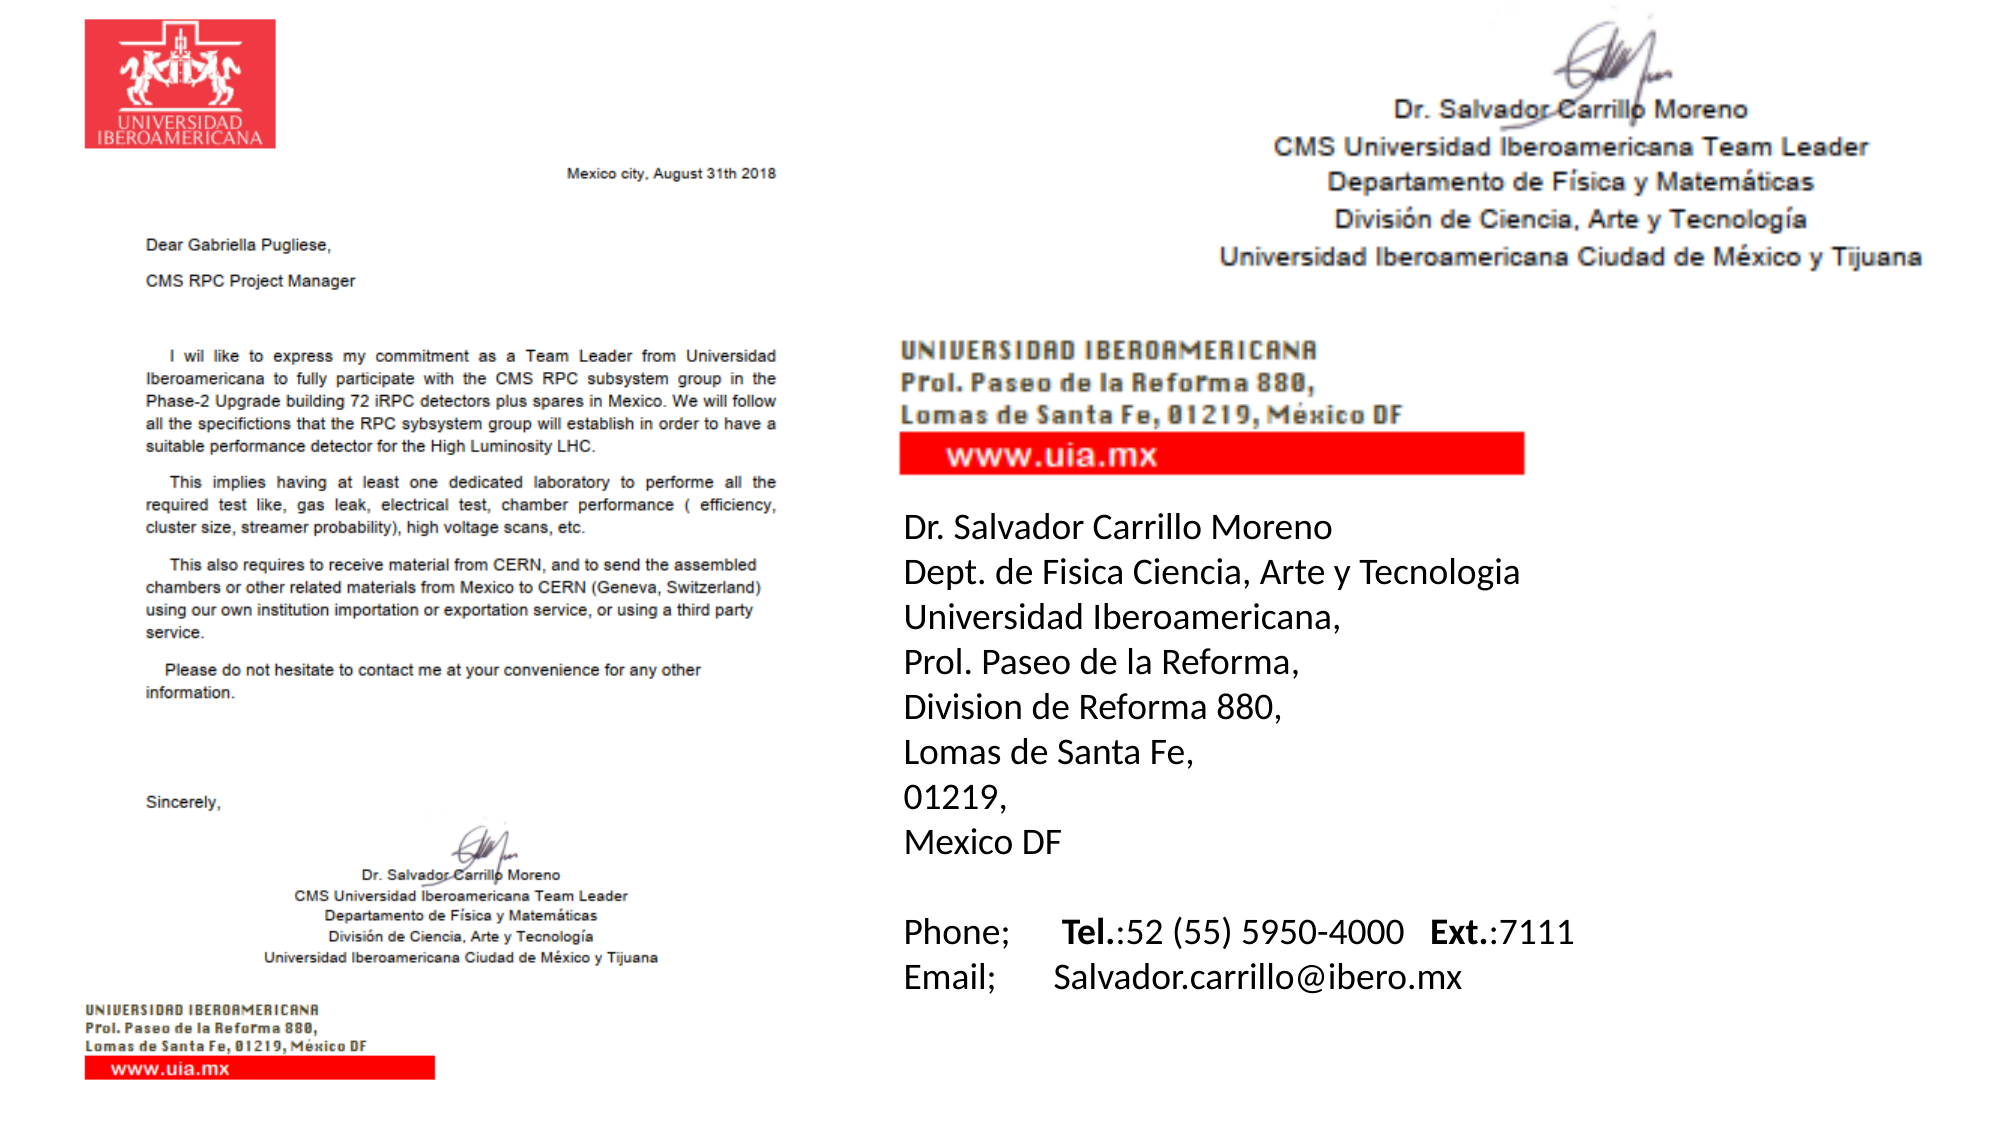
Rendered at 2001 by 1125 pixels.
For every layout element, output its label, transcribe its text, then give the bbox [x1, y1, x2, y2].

picture [31, 3, 1957, 1125]
text_box Dr. Salvador Carrillo Moreno Dept. de Fisica Ciencia, Arte y Tecnologia Universidad Iberoamericana, Prol. Paseo de la Reforma, Division de Reforma 880, Lomas de Santa Fe, 01219, Mexico DF Phone; Tel.:52 (55) 5950-4000 Ext.:7111 Email; Salvador.carrillo@ibero.mx [889, 495, 1687, 1050]
